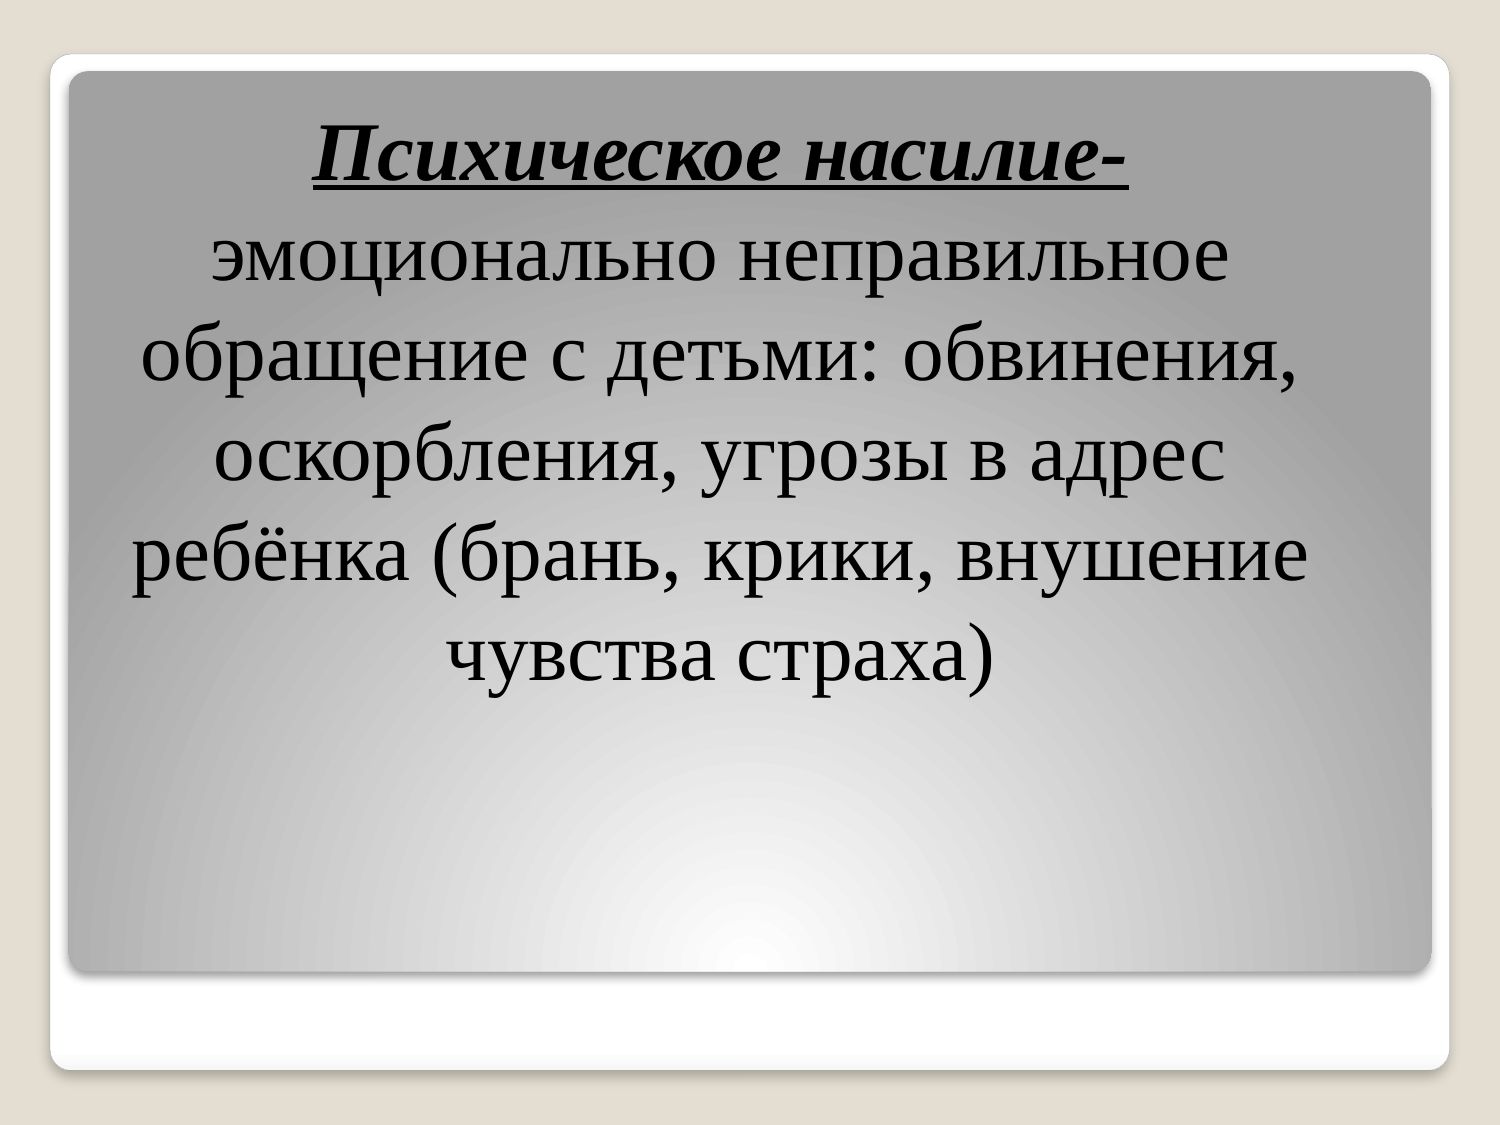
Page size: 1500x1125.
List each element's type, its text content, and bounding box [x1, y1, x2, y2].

text_box Психическое насилие- эмоционально неправильное обращение с детьми: обвинения, оскорбления, угрозы в адрес ребёнка (брань, крики, внушение чувства страха) [112, 90, 1329, 705]
